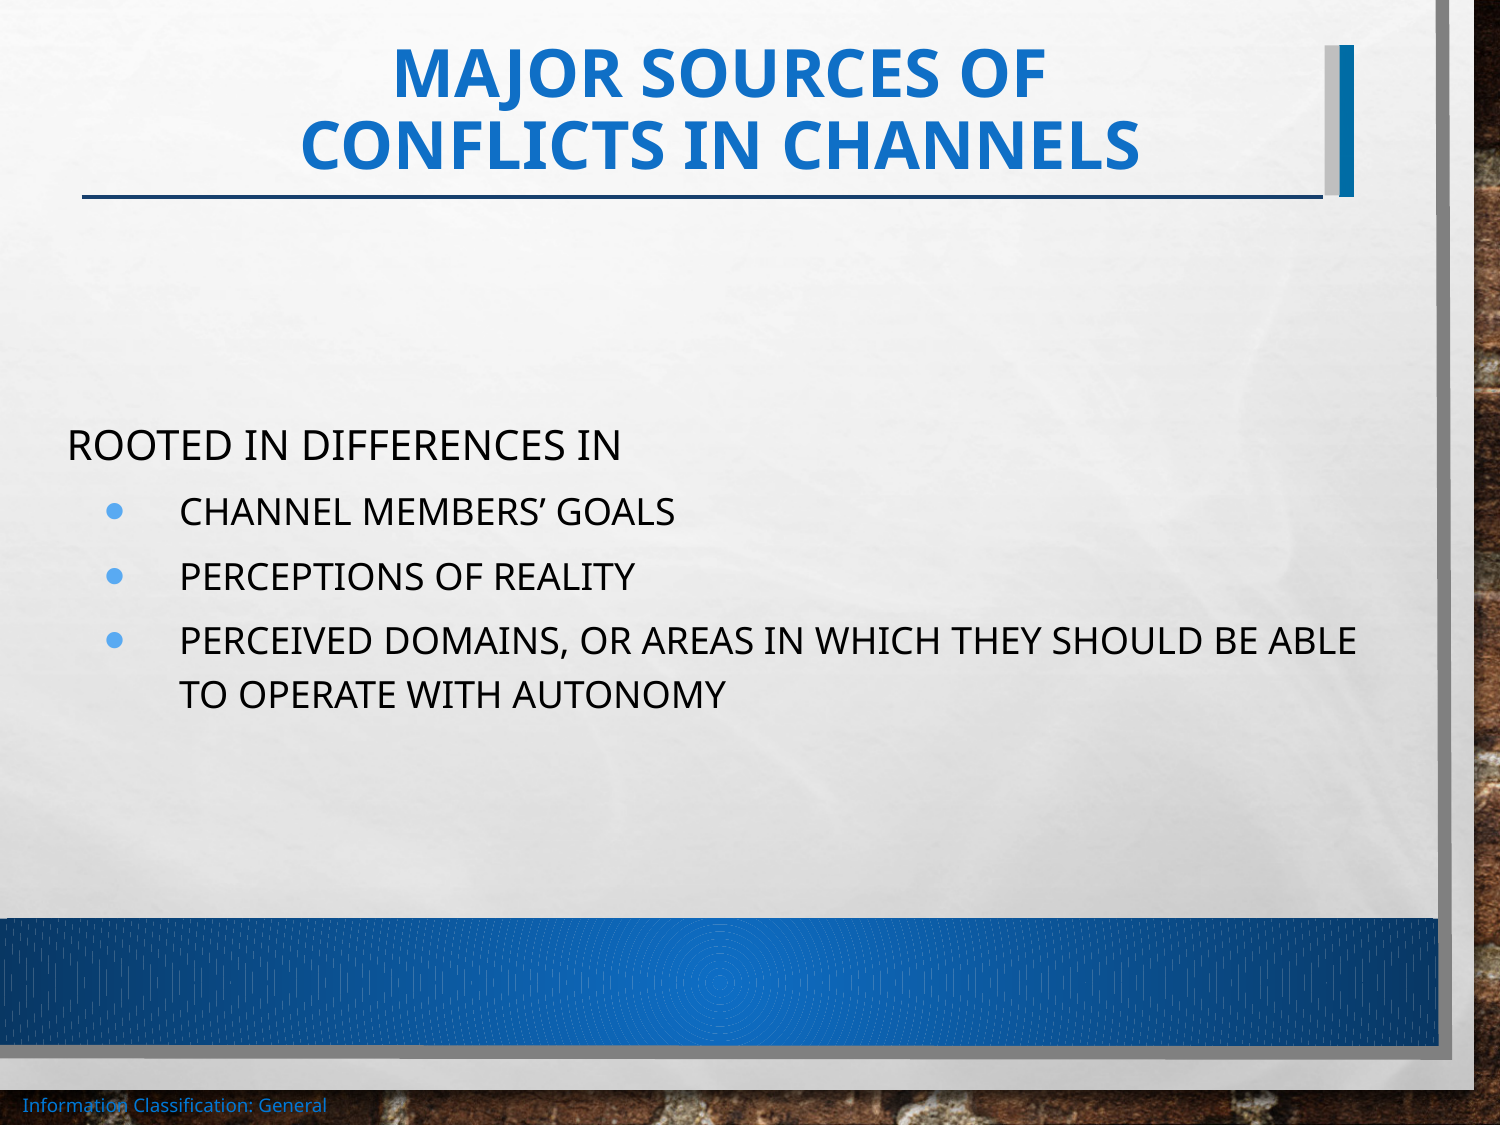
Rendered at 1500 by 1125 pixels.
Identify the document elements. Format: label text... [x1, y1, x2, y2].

list Rooted in differences in Channel members’ goals Perceptions of reality Perceived domains, or areas in which they should be able to operate with autonomy [51, 158, 1397, 967]
title Major Sources of Conflicts in Channels [189, 0, 1252, 158]
picture [0, 0, 1500, 1125]
